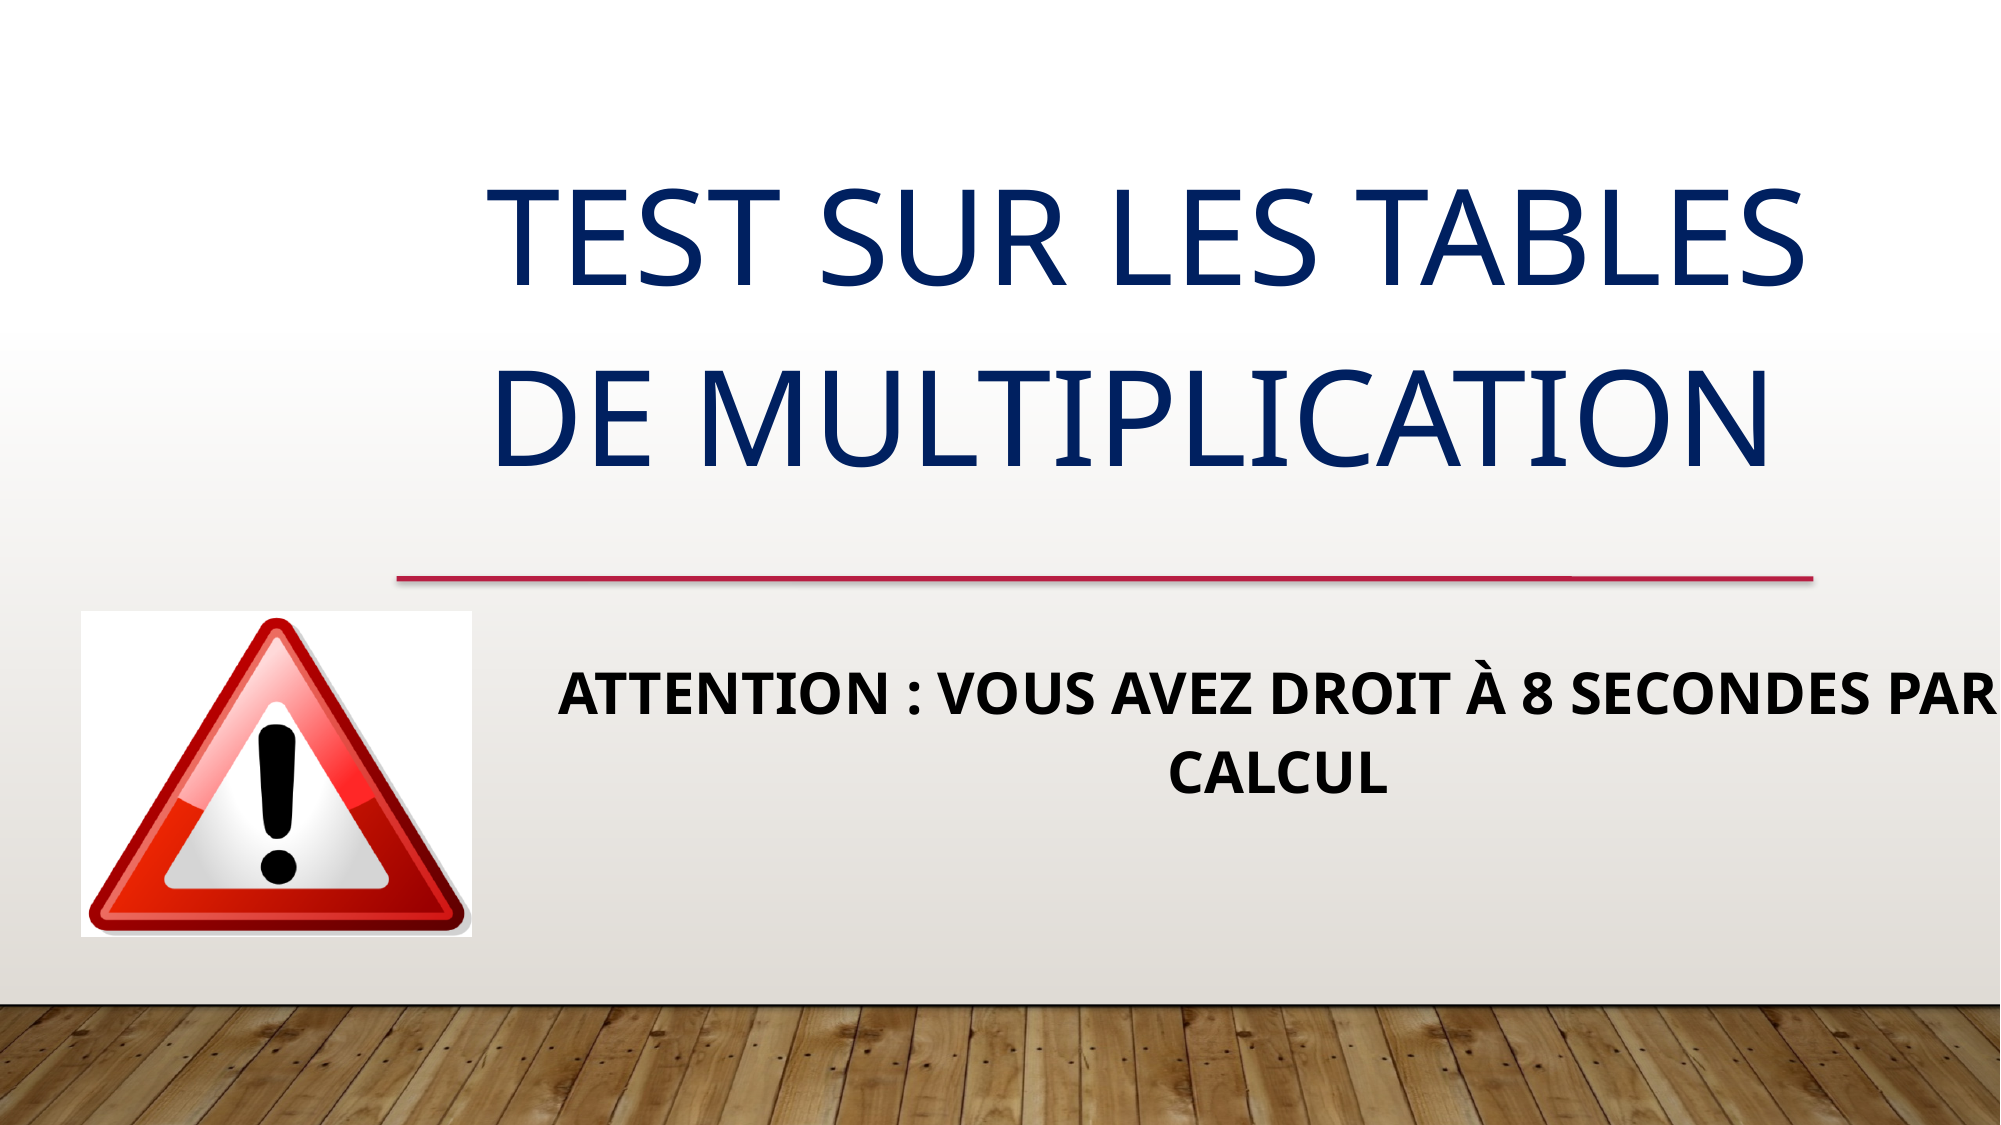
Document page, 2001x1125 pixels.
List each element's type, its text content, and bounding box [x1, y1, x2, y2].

picture [0, 1007, 2000, 1125]
picture [80, 611, 472, 938]
text_box Test sur les tables de multiplication [471, 134, 1935, 506]
text_box Attention : vous avez droit à 8 secondes par calcul [528, 554, 2000, 827]
